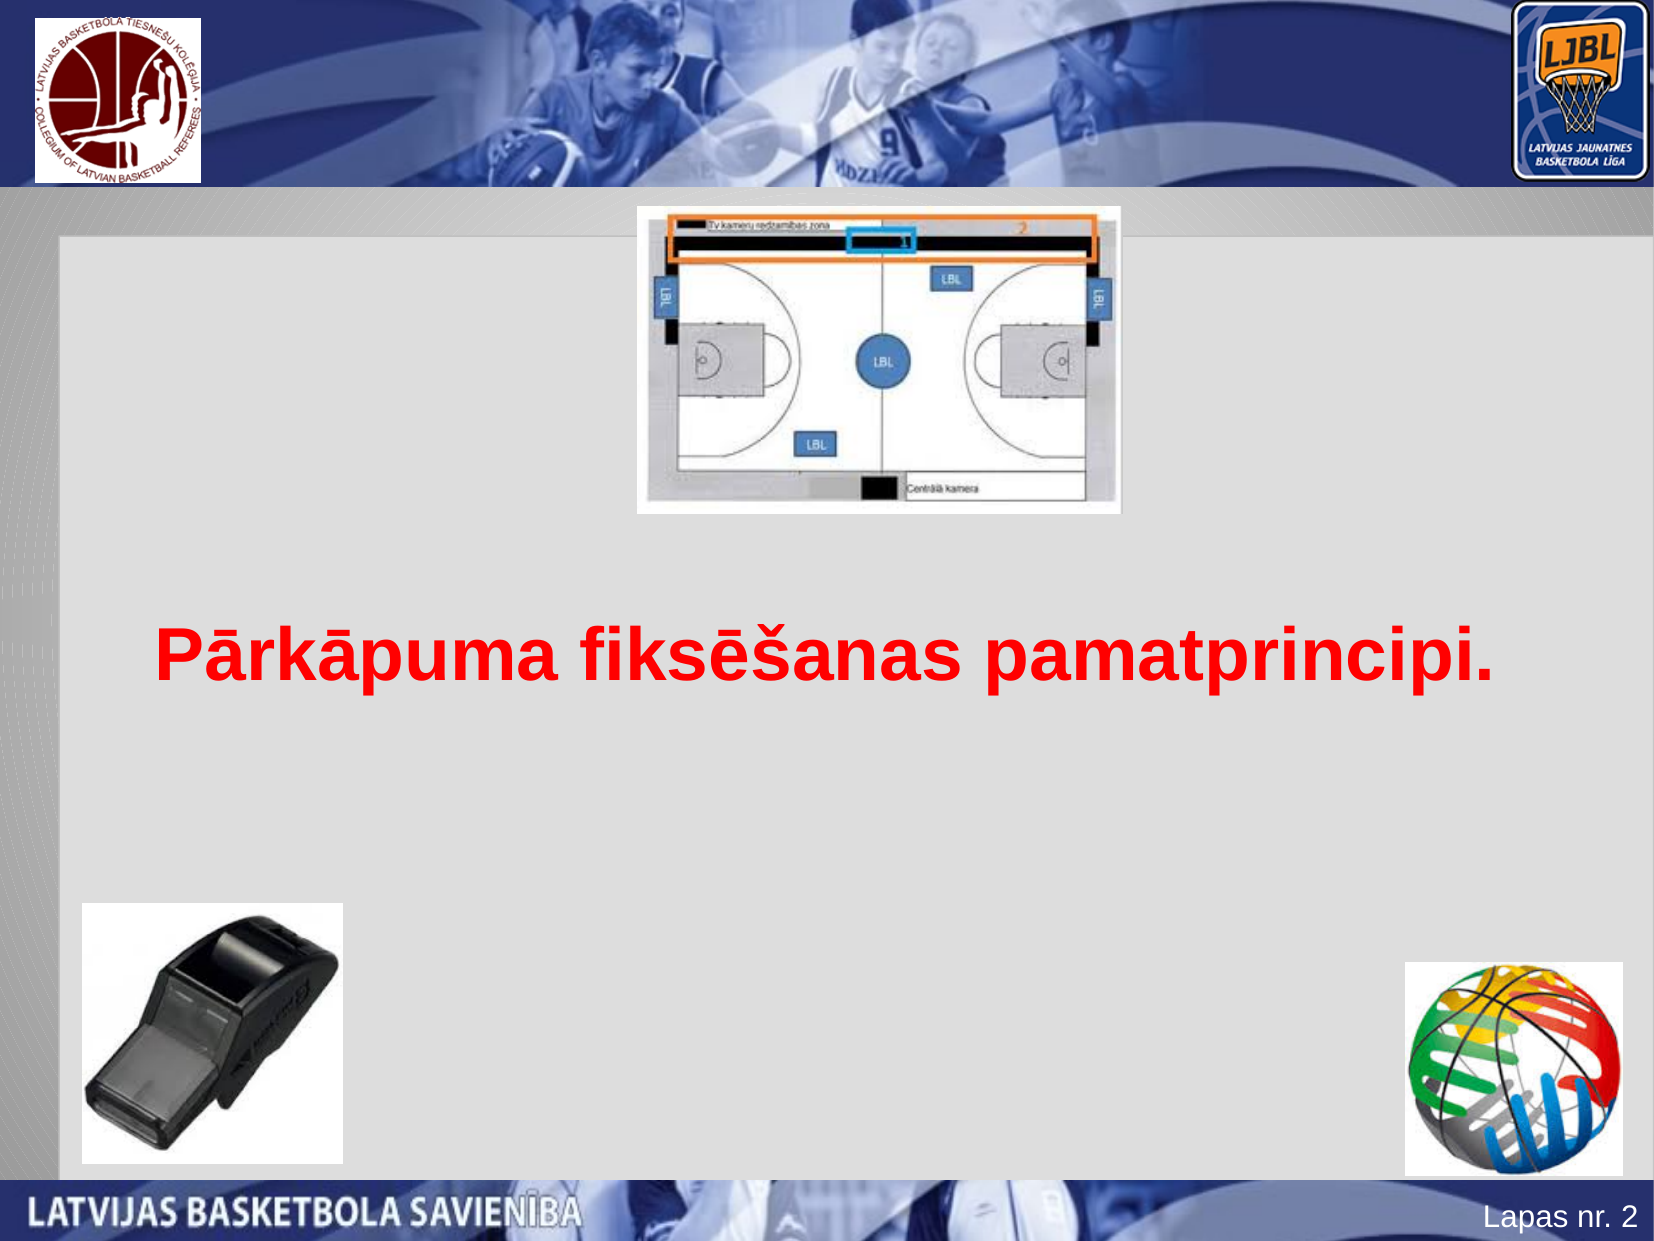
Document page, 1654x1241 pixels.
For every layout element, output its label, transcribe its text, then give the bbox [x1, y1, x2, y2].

title Pārkāpuma fiksēšanas pamatprincipi. [129, 407, 1542, 1164]
picture [1405, 962, 1623, 1176]
picture [0, 0, 1654, 187]
picture [82, 903, 343, 1164]
picture [0, 1180, 1654, 1241]
picture [637, 206, 1123, 515]
